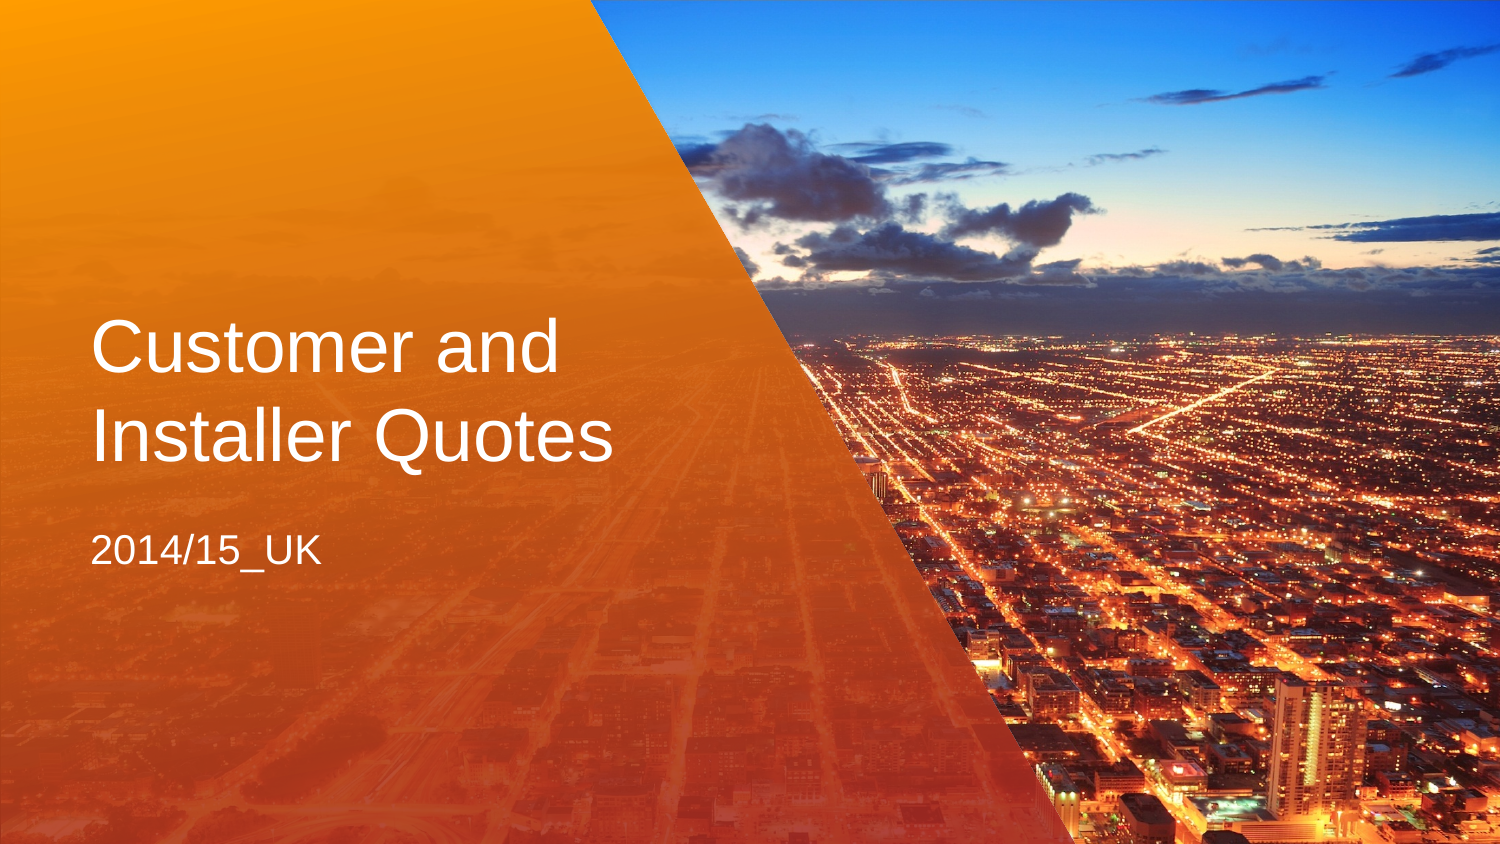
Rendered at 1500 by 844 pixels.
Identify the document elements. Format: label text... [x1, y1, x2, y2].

title Customer and Installer Quotes [75, 303, 750, 485]
picture [591, 0, 1500, 844]
subtitle 2014/15_UK [75, 515, 750, 597]
